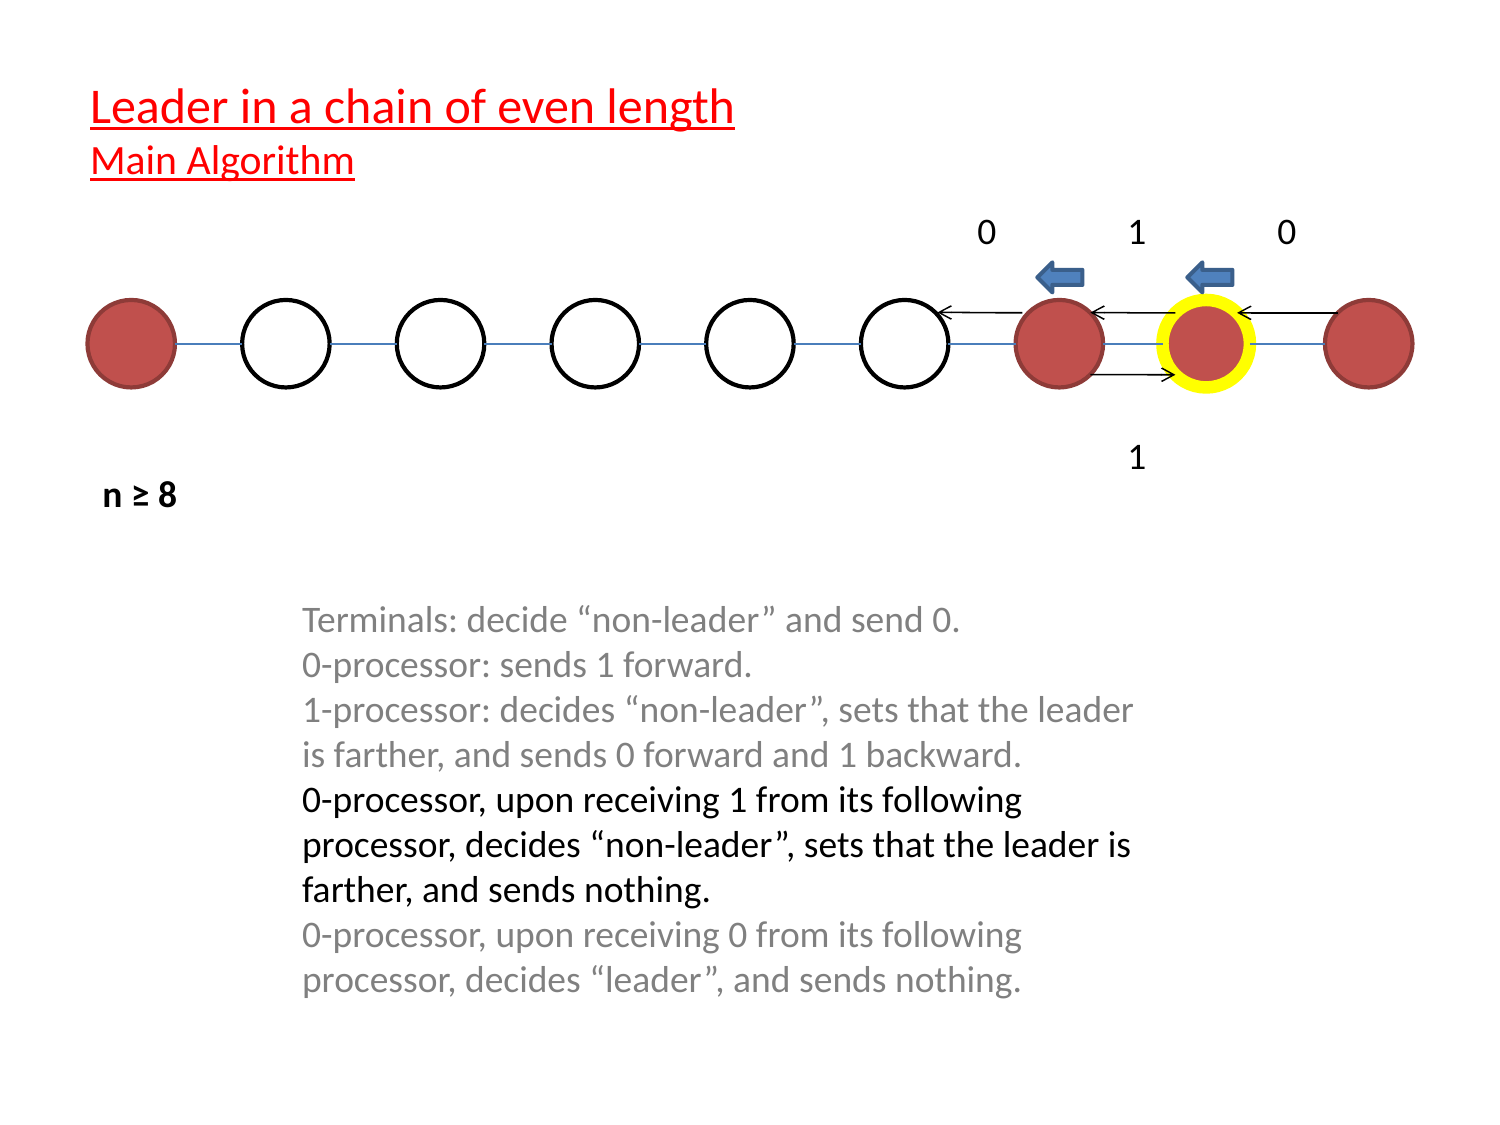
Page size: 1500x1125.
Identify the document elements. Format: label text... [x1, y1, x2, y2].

text_box [394, 297, 487, 390]
text_box 0 [962, 232, 1013, 260]
text_box [240, 297, 332, 390]
text_box n ≥ 8 [87, 462, 1438, 568]
text_box 1 [1112, 232, 1163, 260]
text_box [1160, 297, 1253, 390]
text_box [85, 297, 178, 390]
text_box [1185, 260, 1235, 295]
text_box Terminals: decide “non-leader” and send 0. 0-processor: sends 1 forward. 1-processor: decides “non-leader”, sets that the leader is farther, and sends 0 forward and 1 backward. 0-processor, upon receiving 1 from its following processor, decides “non-leader”, sets that the leader is farther, and sends nothing. 0-processor, upon receiving 0 from its following processor, decides “leader”, and sends nothing. [287, 587, 1175, 1008]
text_box 0 [1262, 232, 1313, 260]
text_box [549, 297, 642, 390]
text_box [1013, 297, 1106, 390]
text_box [704, 297, 796, 390]
text_box [1035, 260, 1085, 295]
text_box 1 [1112, 424, 1163, 485]
text_box Leader in a chain of even length Main Algorithm [75, 24, 1471, 232]
text_box [858, 297, 951, 390]
text_box [1322, 297, 1415, 390]
